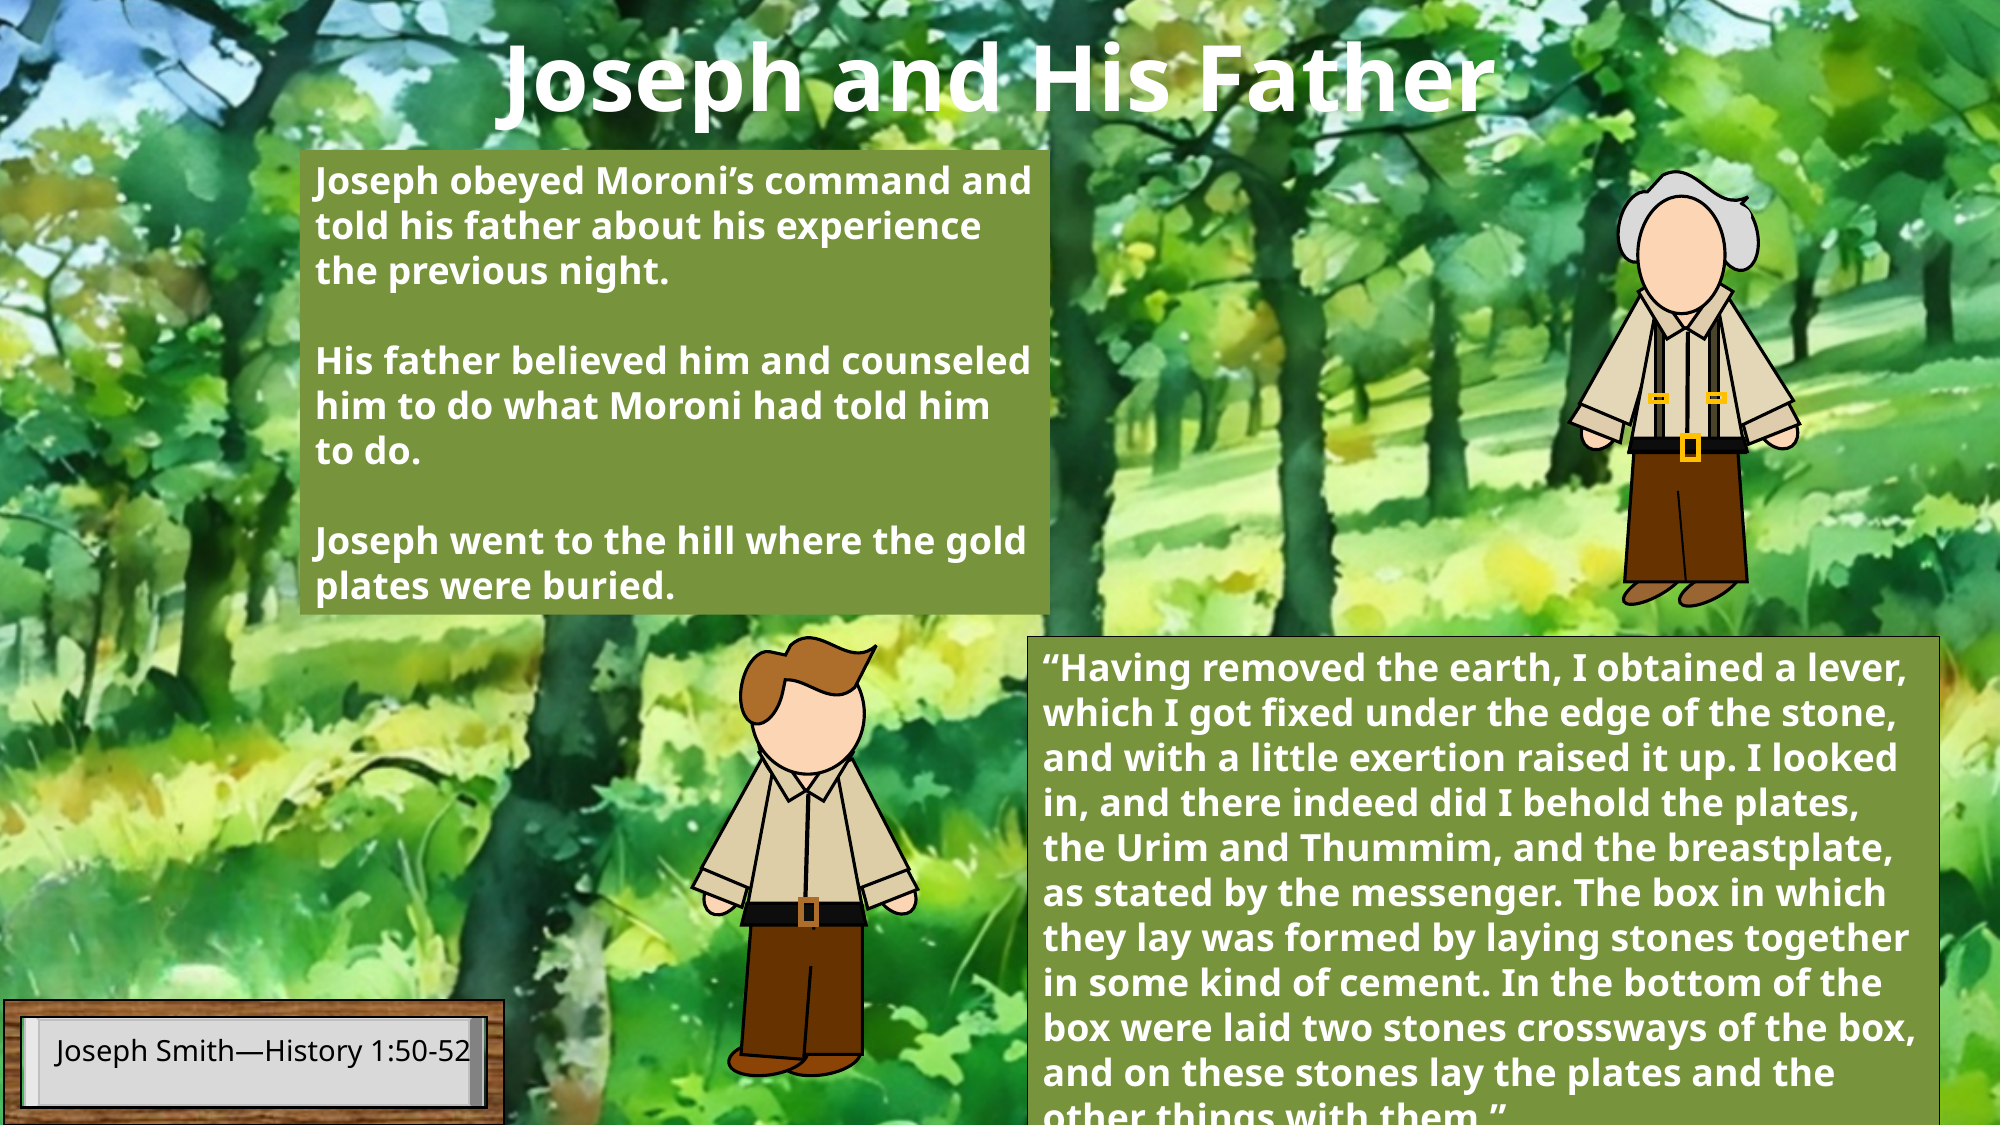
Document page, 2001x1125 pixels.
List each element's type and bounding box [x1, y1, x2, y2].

text_box [699, 631, 913, 1076]
text_box [1576, 175, 1796, 601]
text_box [3, 999, 530, 1125]
picture [0, 0, 2000, 1125]
